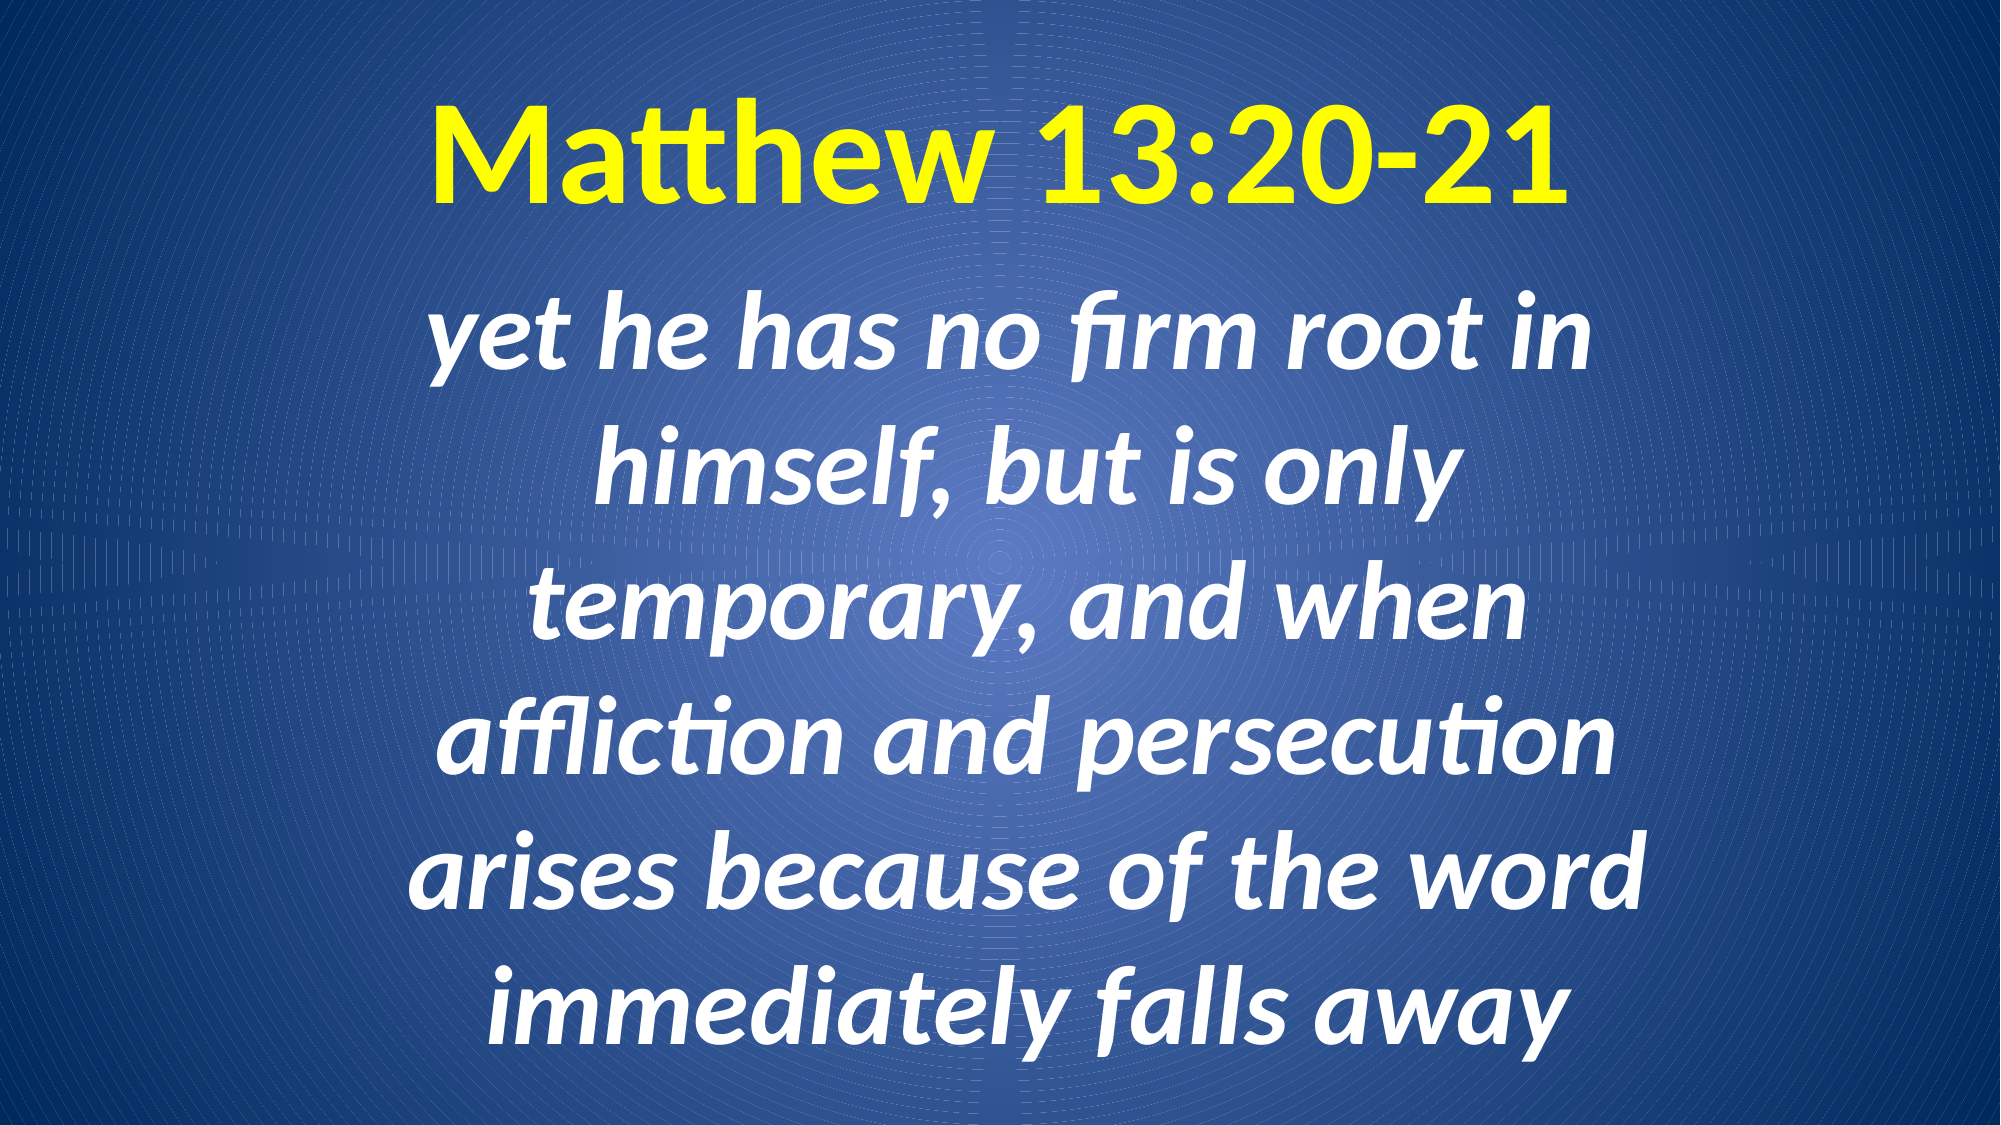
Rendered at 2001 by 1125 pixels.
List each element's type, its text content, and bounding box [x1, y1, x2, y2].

list yet he has no firm root in himself, but is only temporary, and when affliction and persecution arises because of the word immediately falls away [249, 249, 1750, 1113]
title Matthew 13:20-21 [324, 50, 1675, 238]
